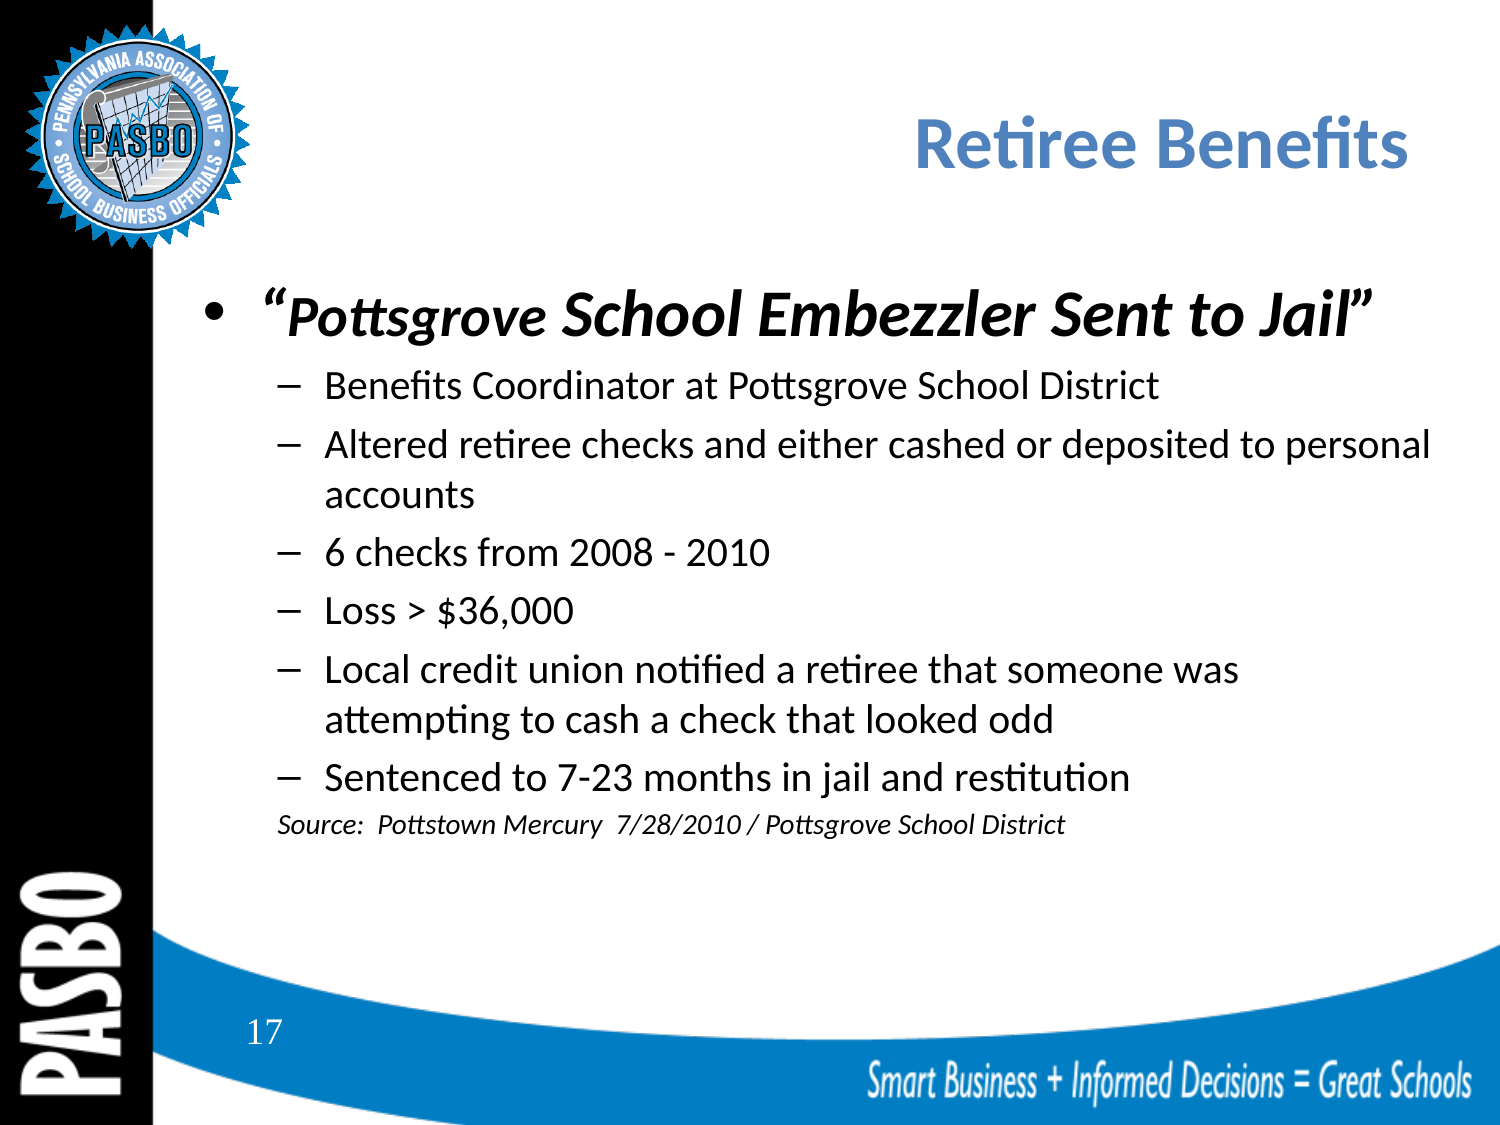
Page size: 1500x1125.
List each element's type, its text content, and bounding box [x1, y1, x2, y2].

picture [0, 0, 1500, 1125]
title Retiree Benefits [262, 45, 1425, 233]
slide_number 17 [171, 999, 299, 1060]
list “Pottsgrove School Embezzler Sent to Jail” Benefits Coordinator at Pottsgrove School District Altered retiree checks and either cashed or deposited to personal accounts 6 checks from 2008 - 2010 Loss > $36,000 Local credit union notified a retiree that someone was attempting to cash a check that looked odd Sentenced to 7-23 months in jail and restitution Source: Pottstown Mercury 7/28/2010 / Pottsgrove School District [187, 262, 1450, 963]
